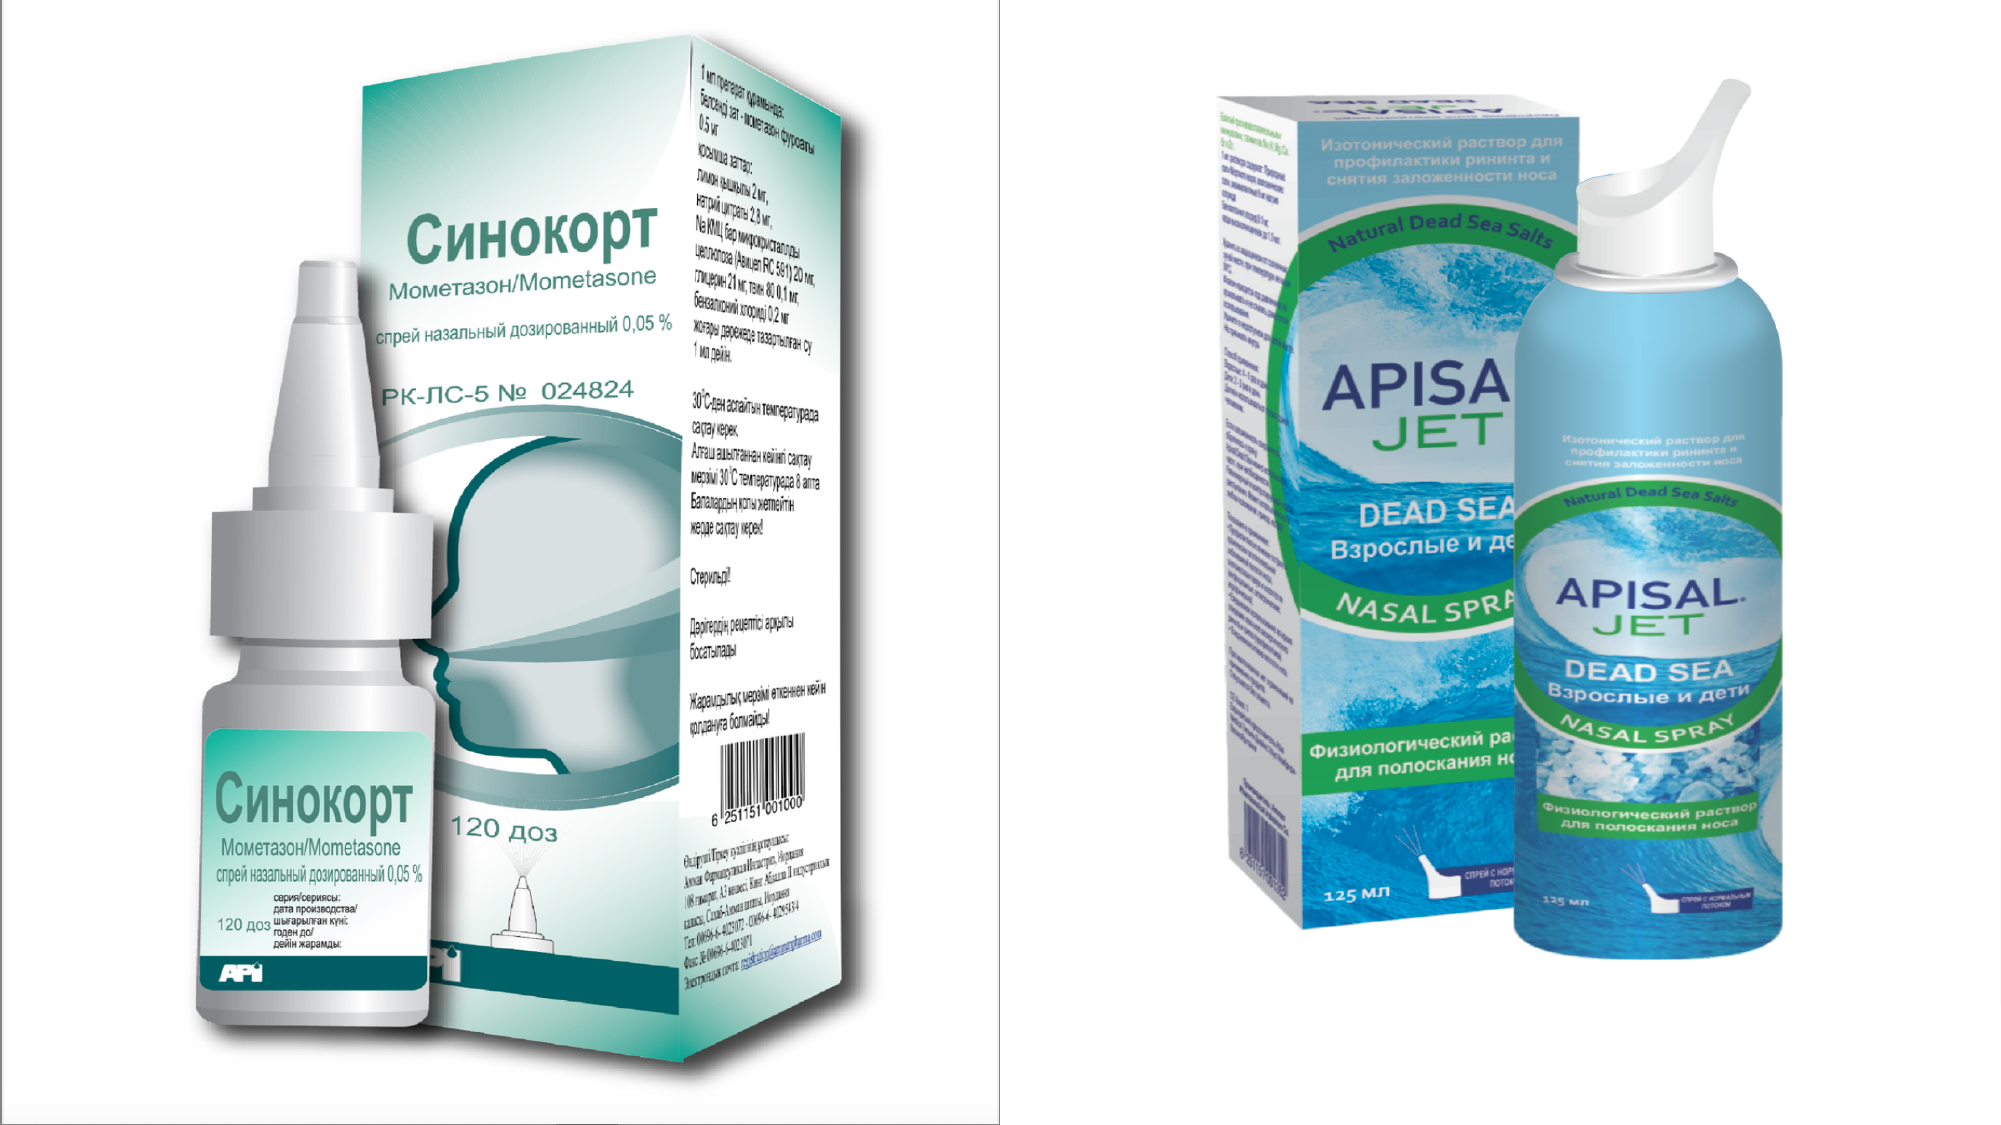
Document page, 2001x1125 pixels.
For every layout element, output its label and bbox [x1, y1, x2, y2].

list [1001, 0, 2000, 1125]
picture [0, 0, 1001, 1125]
